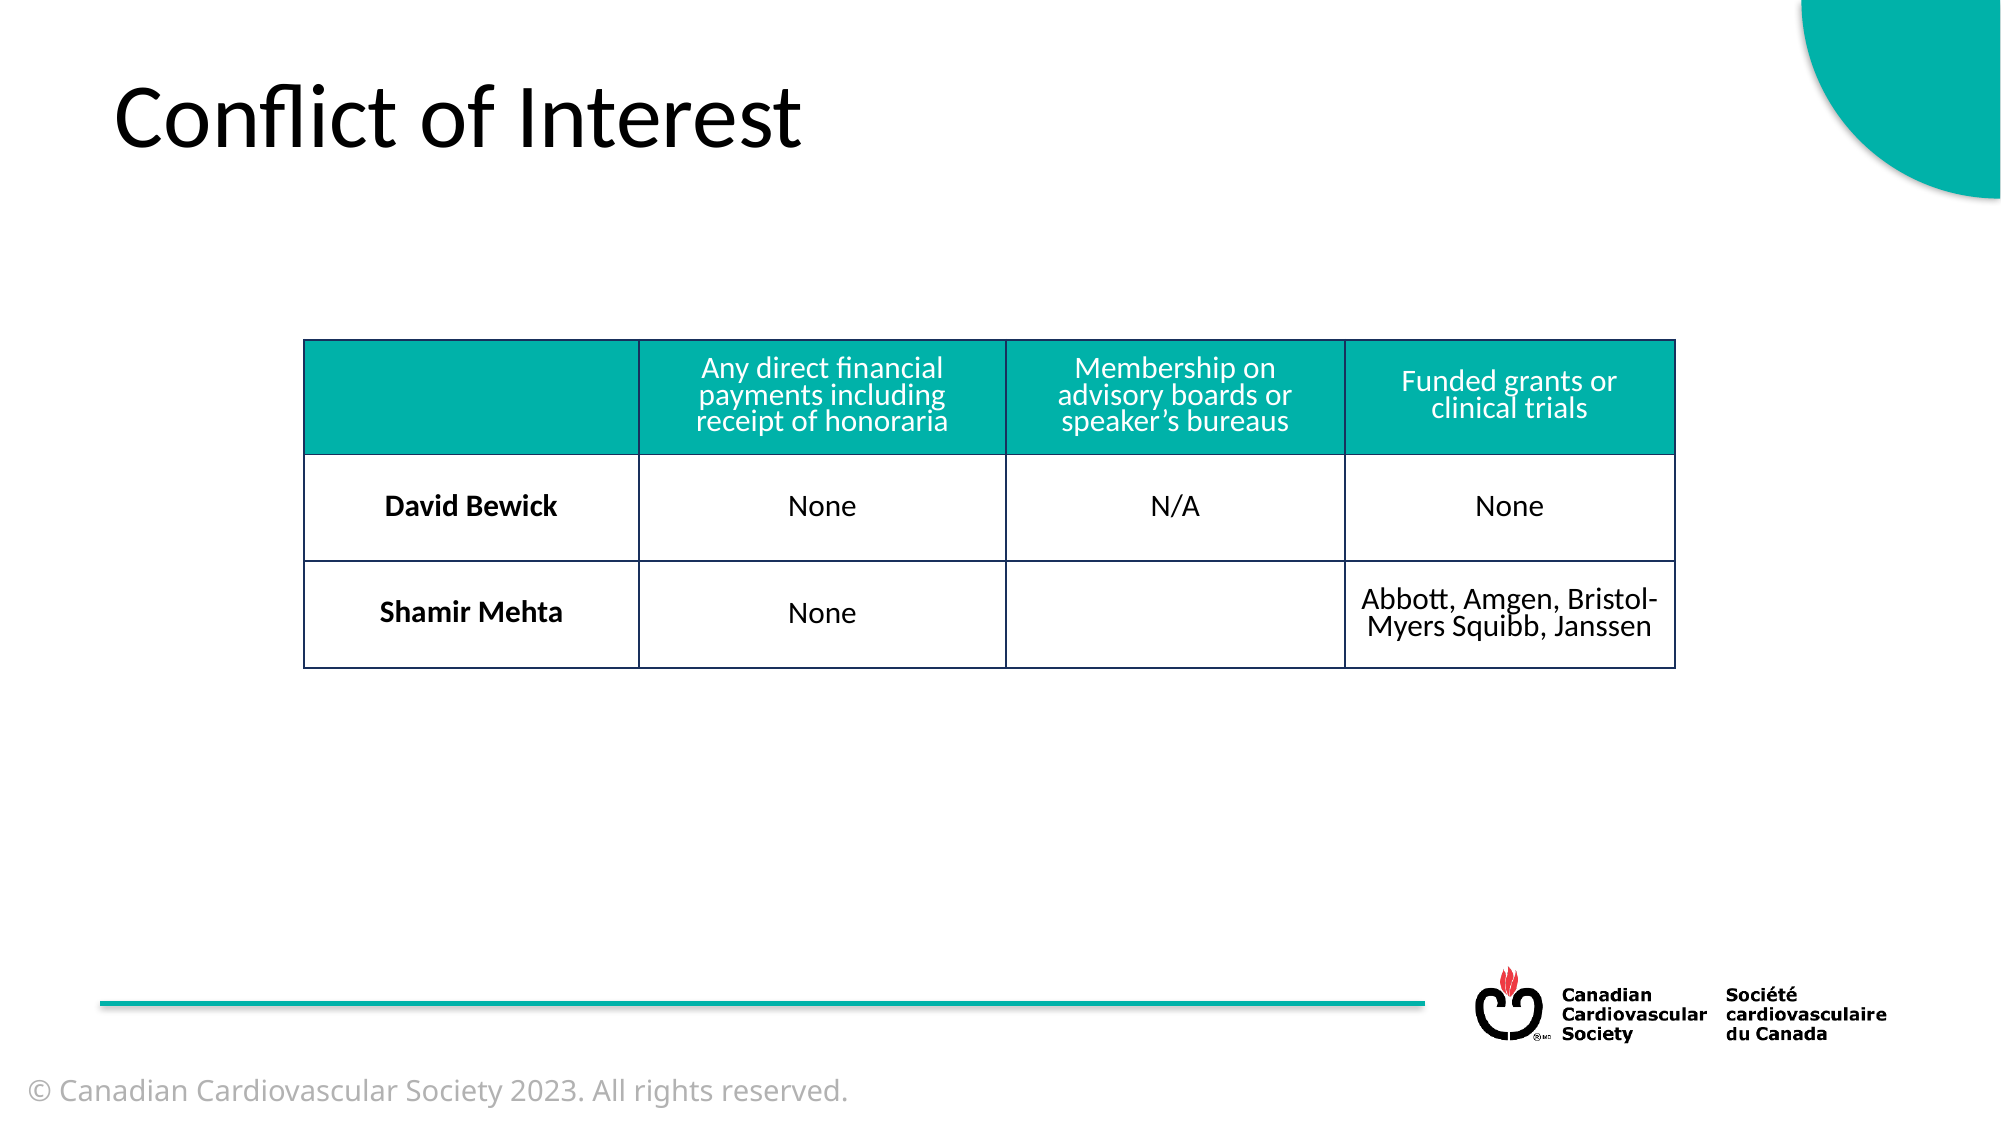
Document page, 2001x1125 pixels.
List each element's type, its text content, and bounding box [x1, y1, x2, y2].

table_cell None [640, 455, 1005, 560]
table_cell None [1346, 455, 1674, 560]
table_header Membership on advisory boards or speaker’s bureaus [1007, 341, 1344, 454]
table_cell Shamir Mehta [305, 562, 638, 667]
table_header [305, 341, 638, 454]
list Conflict of Interest [99, 48, 1799, 189]
table_cell Abbott, Amgen, Bristol-Myers Squibb, Janssen [1346, 562, 1674, 667]
table_header Funded grants or clinical trials [1346, 341, 1674, 454]
table_header Any direct financial payments including receipt of honoraria [640, 341, 1005, 454]
table_cell N/A [1007, 455, 1344, 560]
table_cell David Bewick [305, 455, 638, 560]
table_cell None​ [640, 562, 1005, 667]
table_cell ​ [1007, 562, 1344, 667]
picture [1417, 925, 1945, 1084]
slide_number © Canadian Cardiovascular Society 2023. All rights reserved. [12, 1065, 914, 1125]
